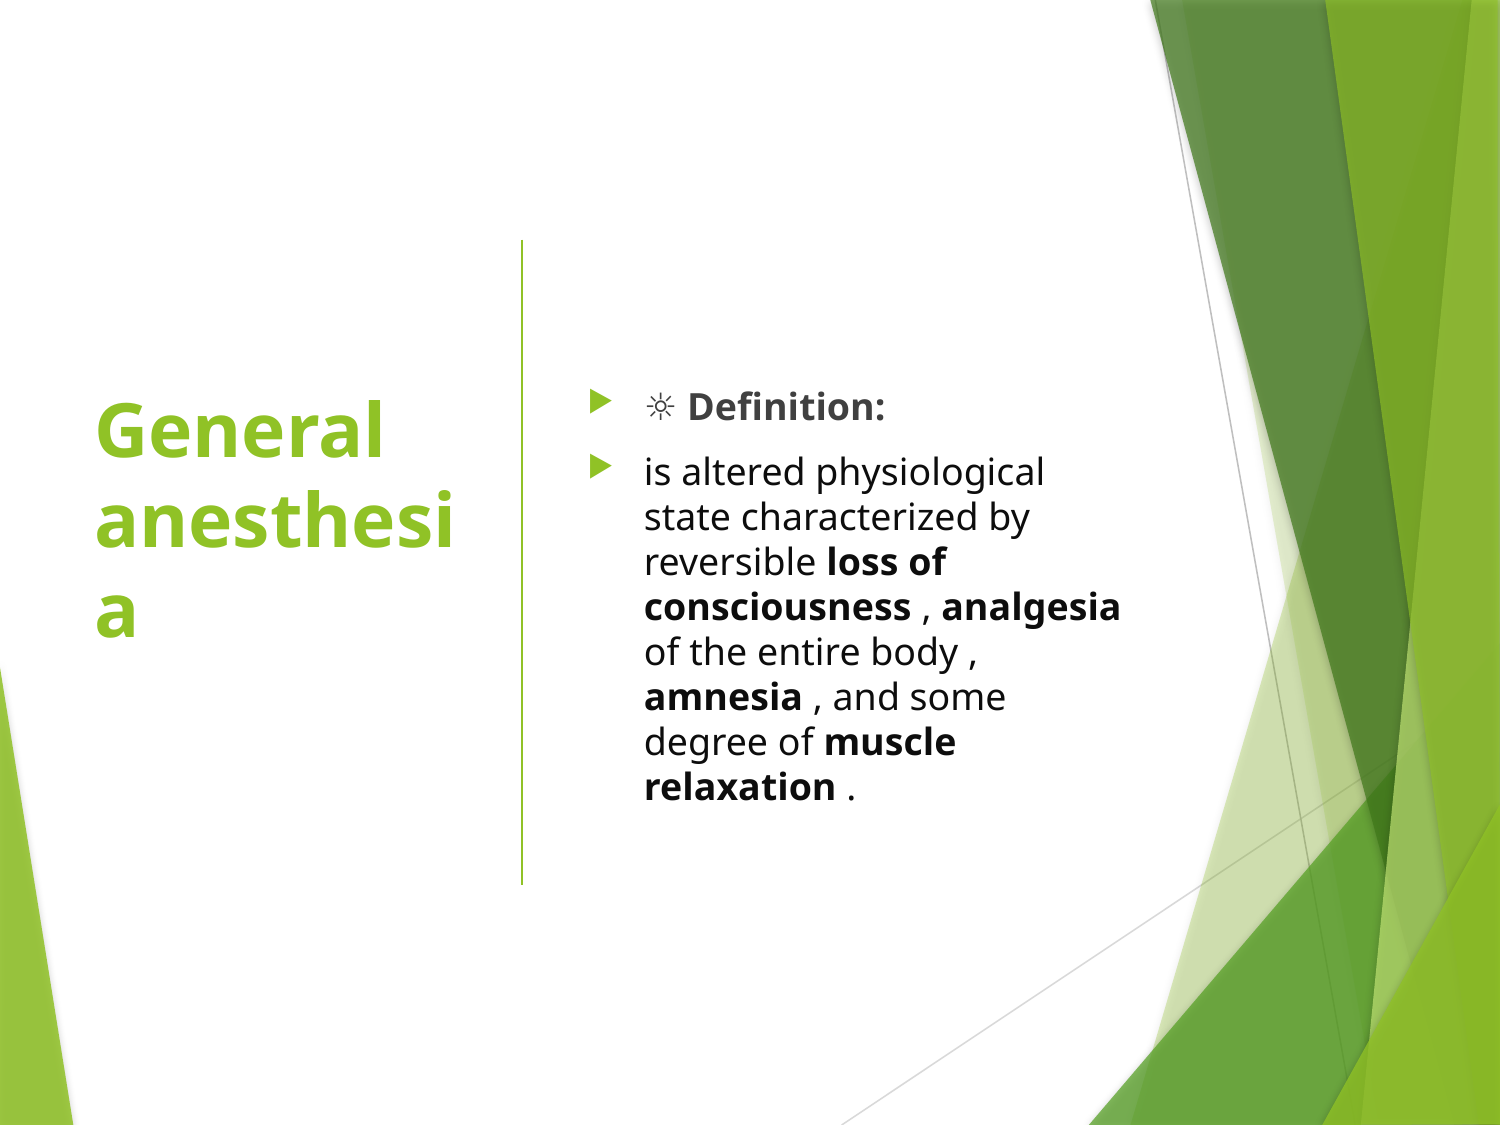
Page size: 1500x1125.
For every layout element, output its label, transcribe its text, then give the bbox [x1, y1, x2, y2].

title General anesthesia [79, 133, 494, 991]
list ☼ Definition: is altered physiological state characterized by reversible loss of consciousness , analgesia of the entire body , amnesia , and some degree of muscle relaxation . [572, 133, 1141, 991]
